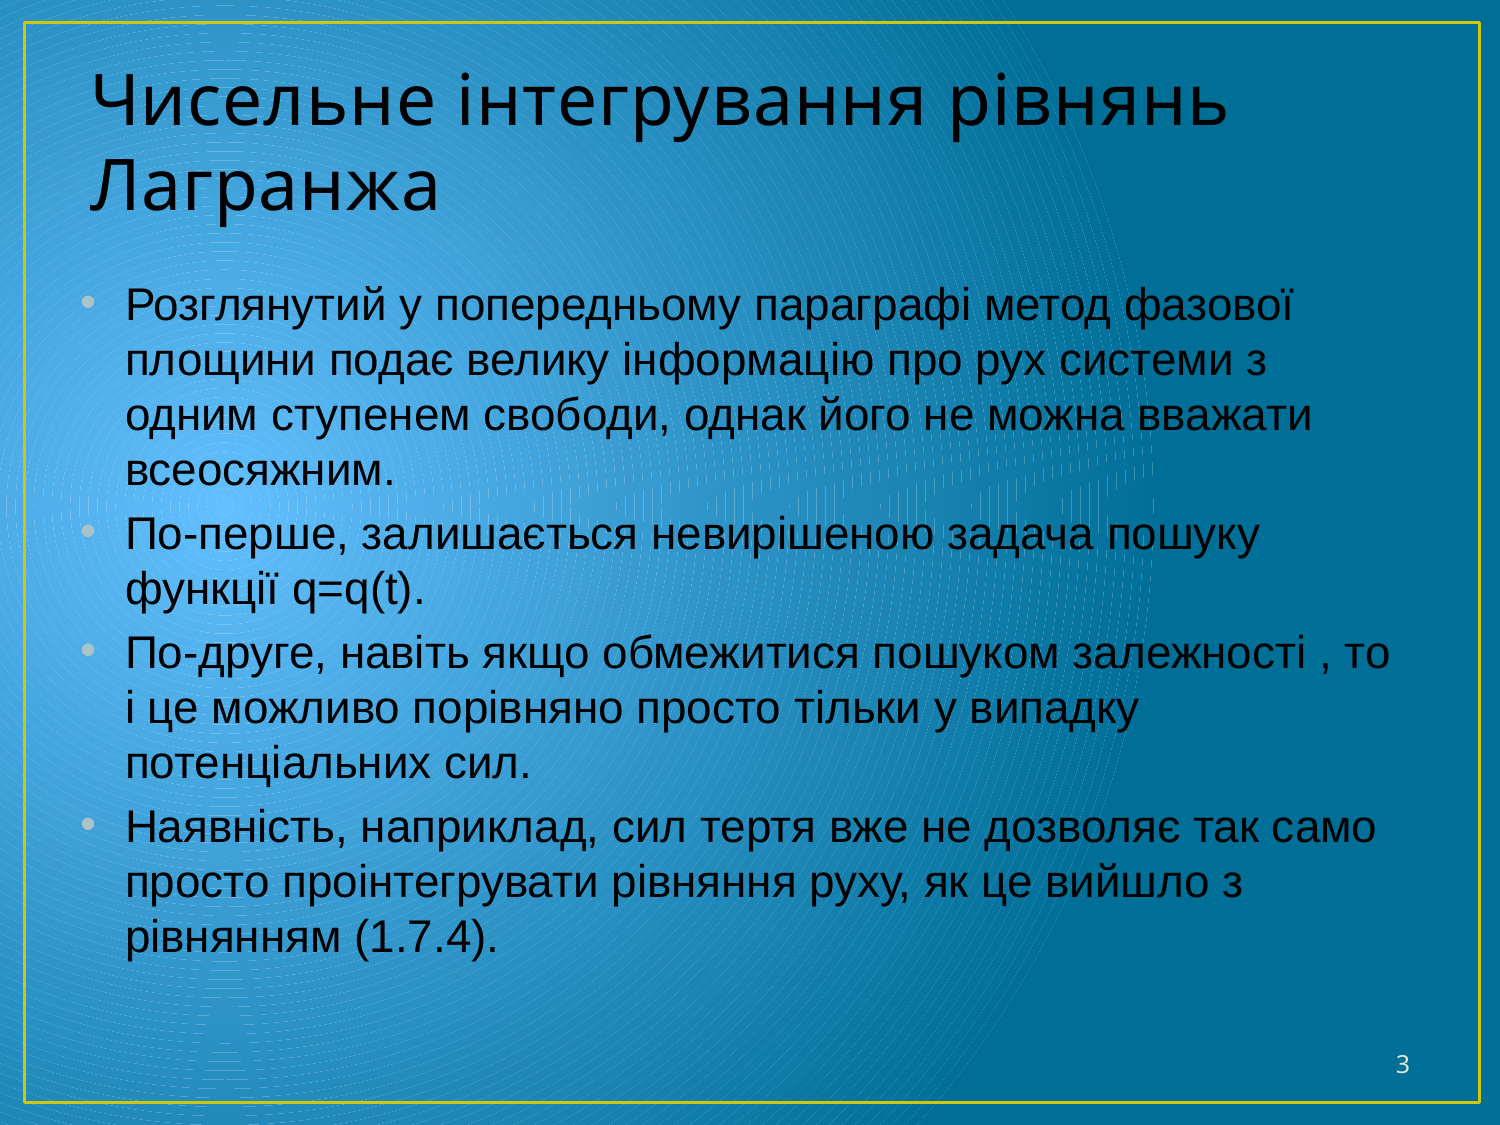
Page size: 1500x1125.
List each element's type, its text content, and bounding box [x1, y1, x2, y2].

list Розглянутий у попередньому параграфі метод фазової площини подає велику інформацію про рух системи з одним ступенем свободи, однак його не можна вважати всеосяжним. По-перше, залишається невирішеною задача пошуку функції q=q(t). По-друге, навіть якщо обмежитися пошуком залежності , то і це можливо порівняно просто тільки у випадку потенціальних сил. Наявність, наприклад, сил тертя вже не дозволяє так само просто проінтегрувати рівняння руху, як це вийшло з рівнянням (1.7.4). [64, 267, 1415, 1010]
slide_number 3 [1074, 1035, 1425, 1096]
title Чисельне інтегрування рівнянь Лагранжа [75, 45, 1425, 233]
